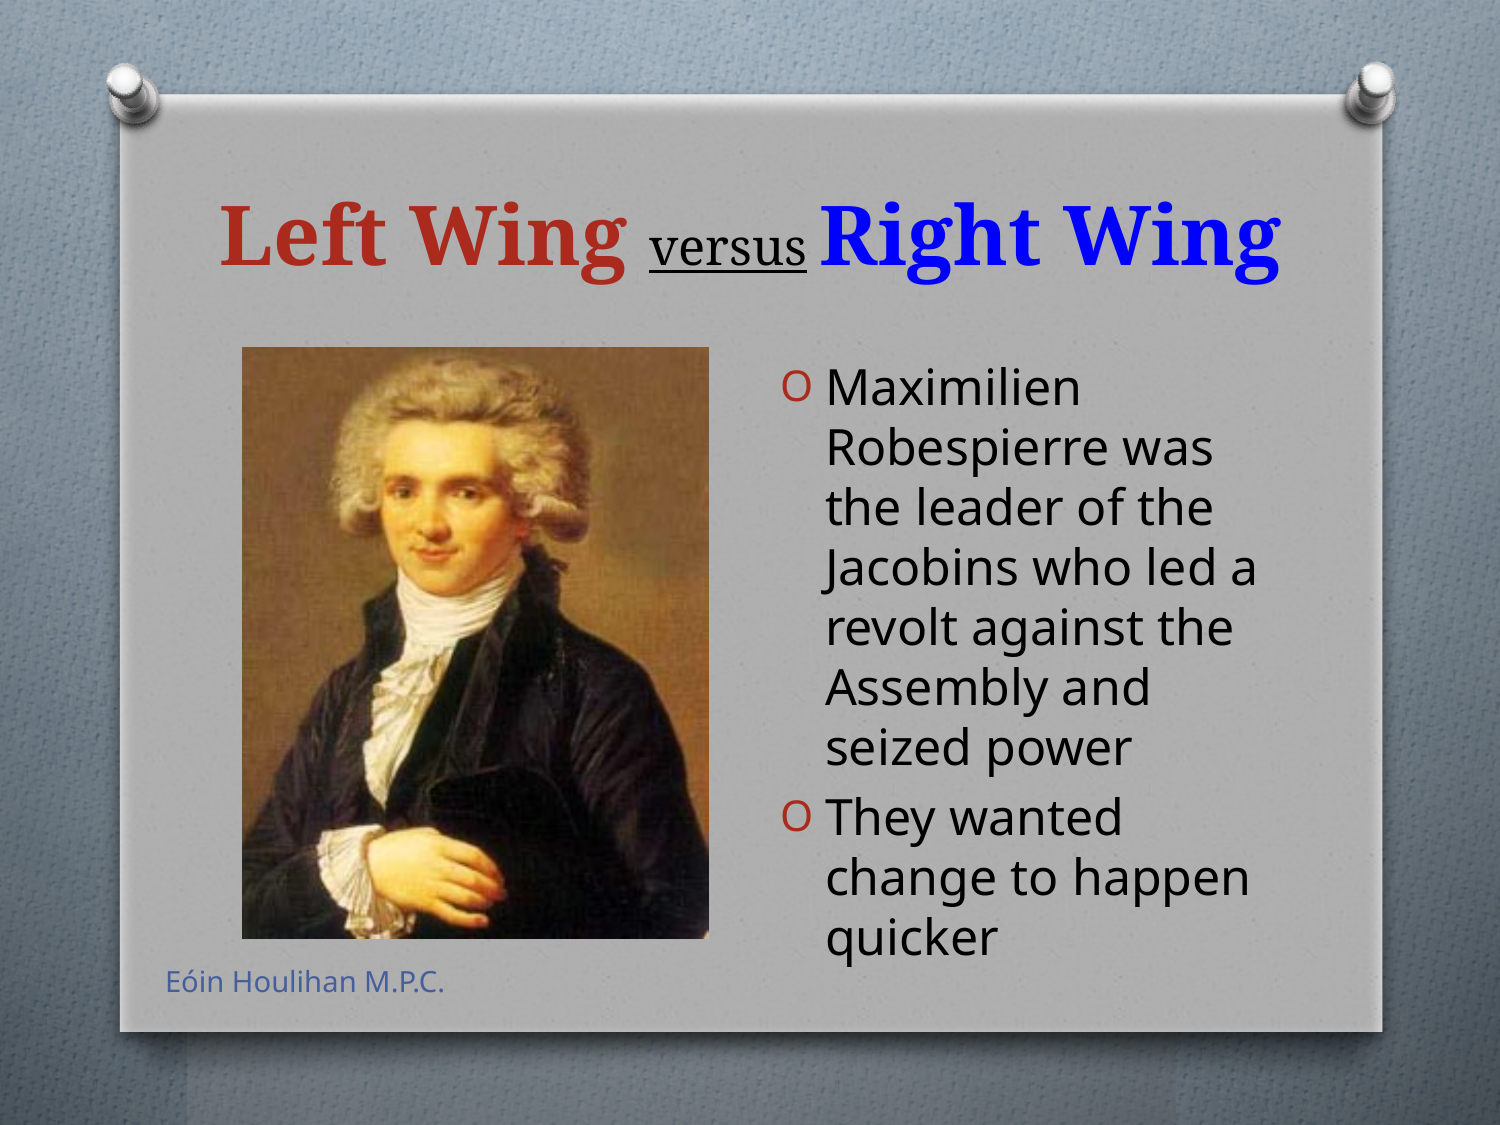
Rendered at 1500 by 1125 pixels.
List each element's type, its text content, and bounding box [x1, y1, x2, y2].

footer Eóin Houlihan M.P.C. [150, 952, 1059, 1013]
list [212, 347, 739, 940]
list Maximilien Robespierre was the leader of the Jacobins who led a revolt against the Assembly and seized power They wanted change to happen quicker [765, 347, 1290, 939]
picture [1317, 35, 1439, 156]
title Left Wing versus Right Wing [179, 134, 1323, 332]
picture [75, 29, 198, 153]
